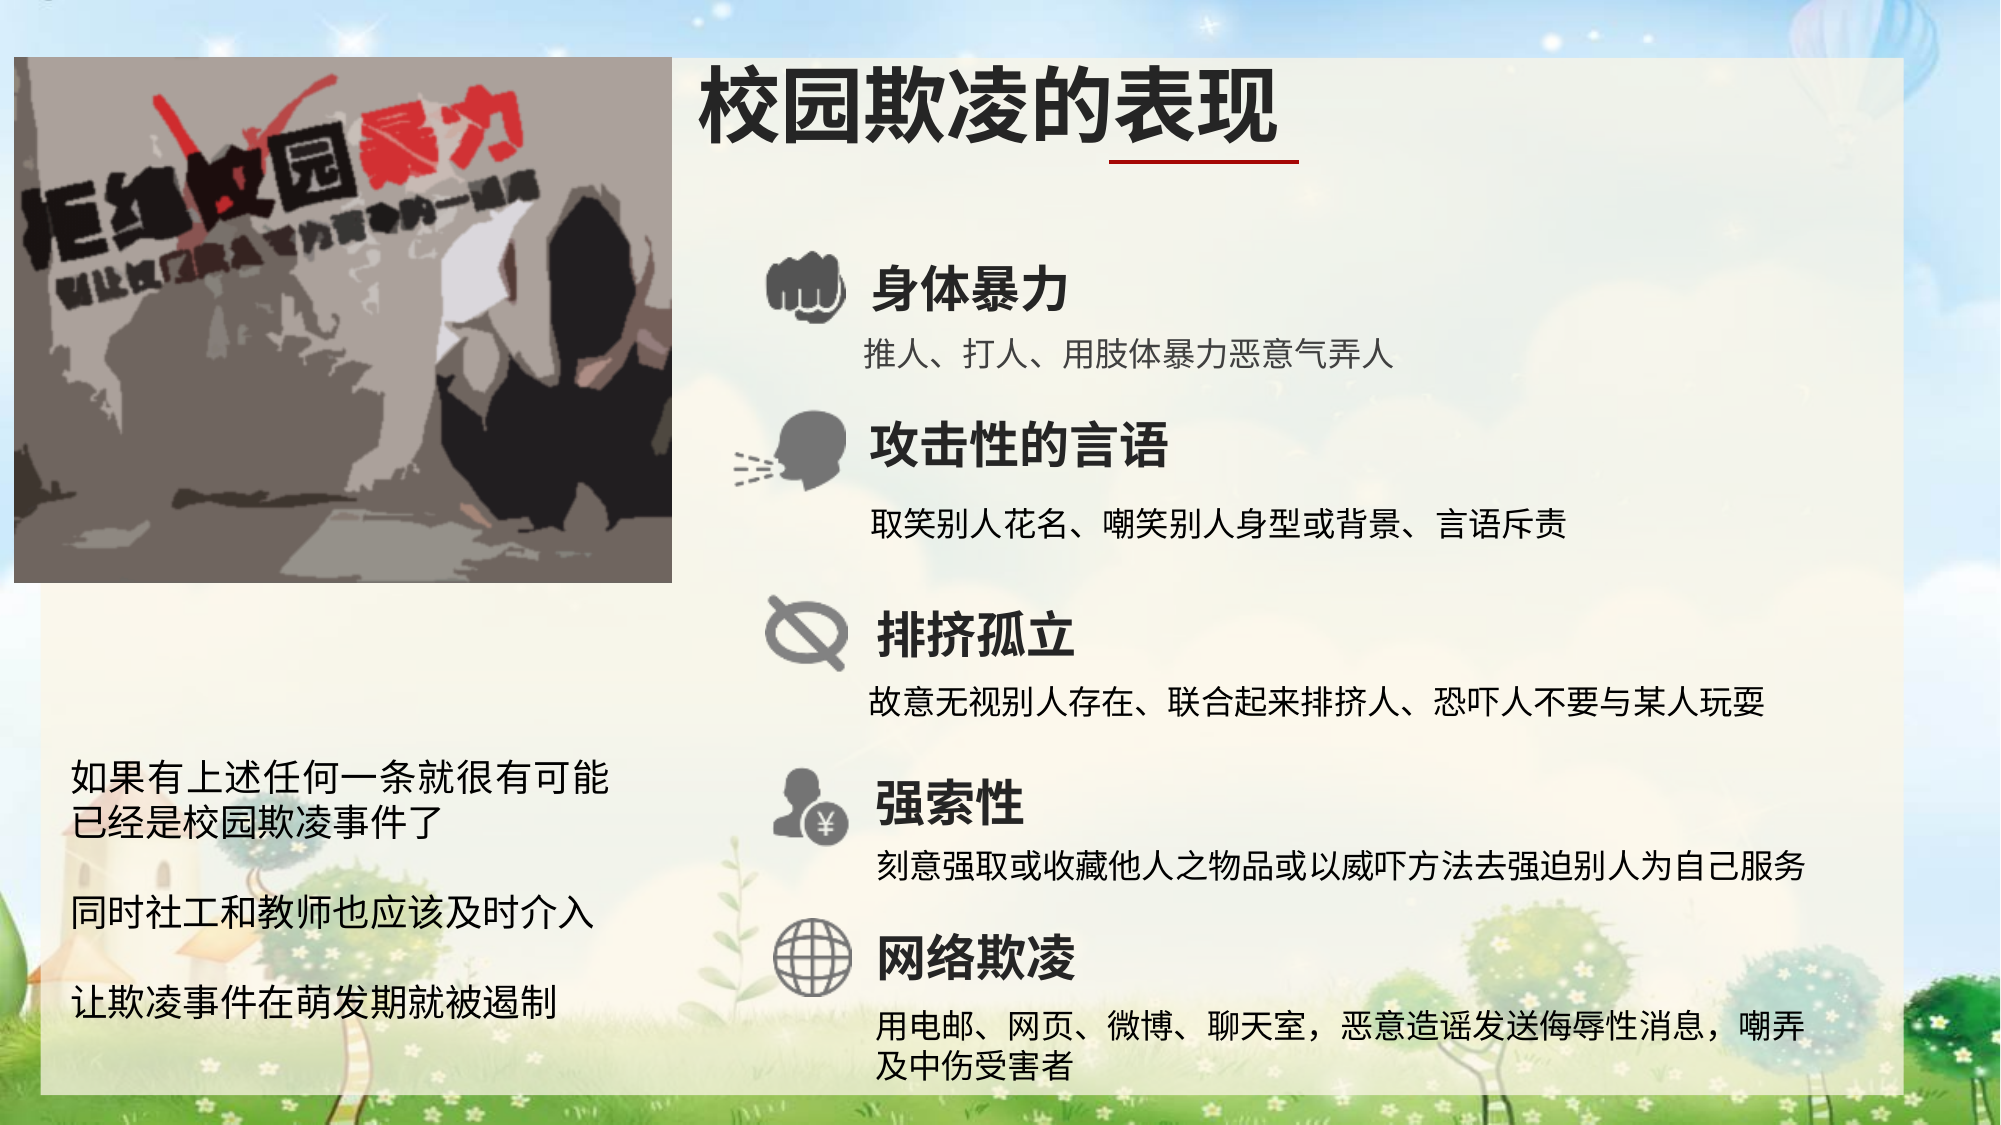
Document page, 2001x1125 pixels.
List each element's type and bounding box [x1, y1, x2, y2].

picture [0, 0, 2001, 1125]
text_box [14, 57, 672, 1035]
text_box [40, 57, 1905, 1096]
text_box [733, 241, 1866, 1096]
text_box [682, 45, 1382, 162]
